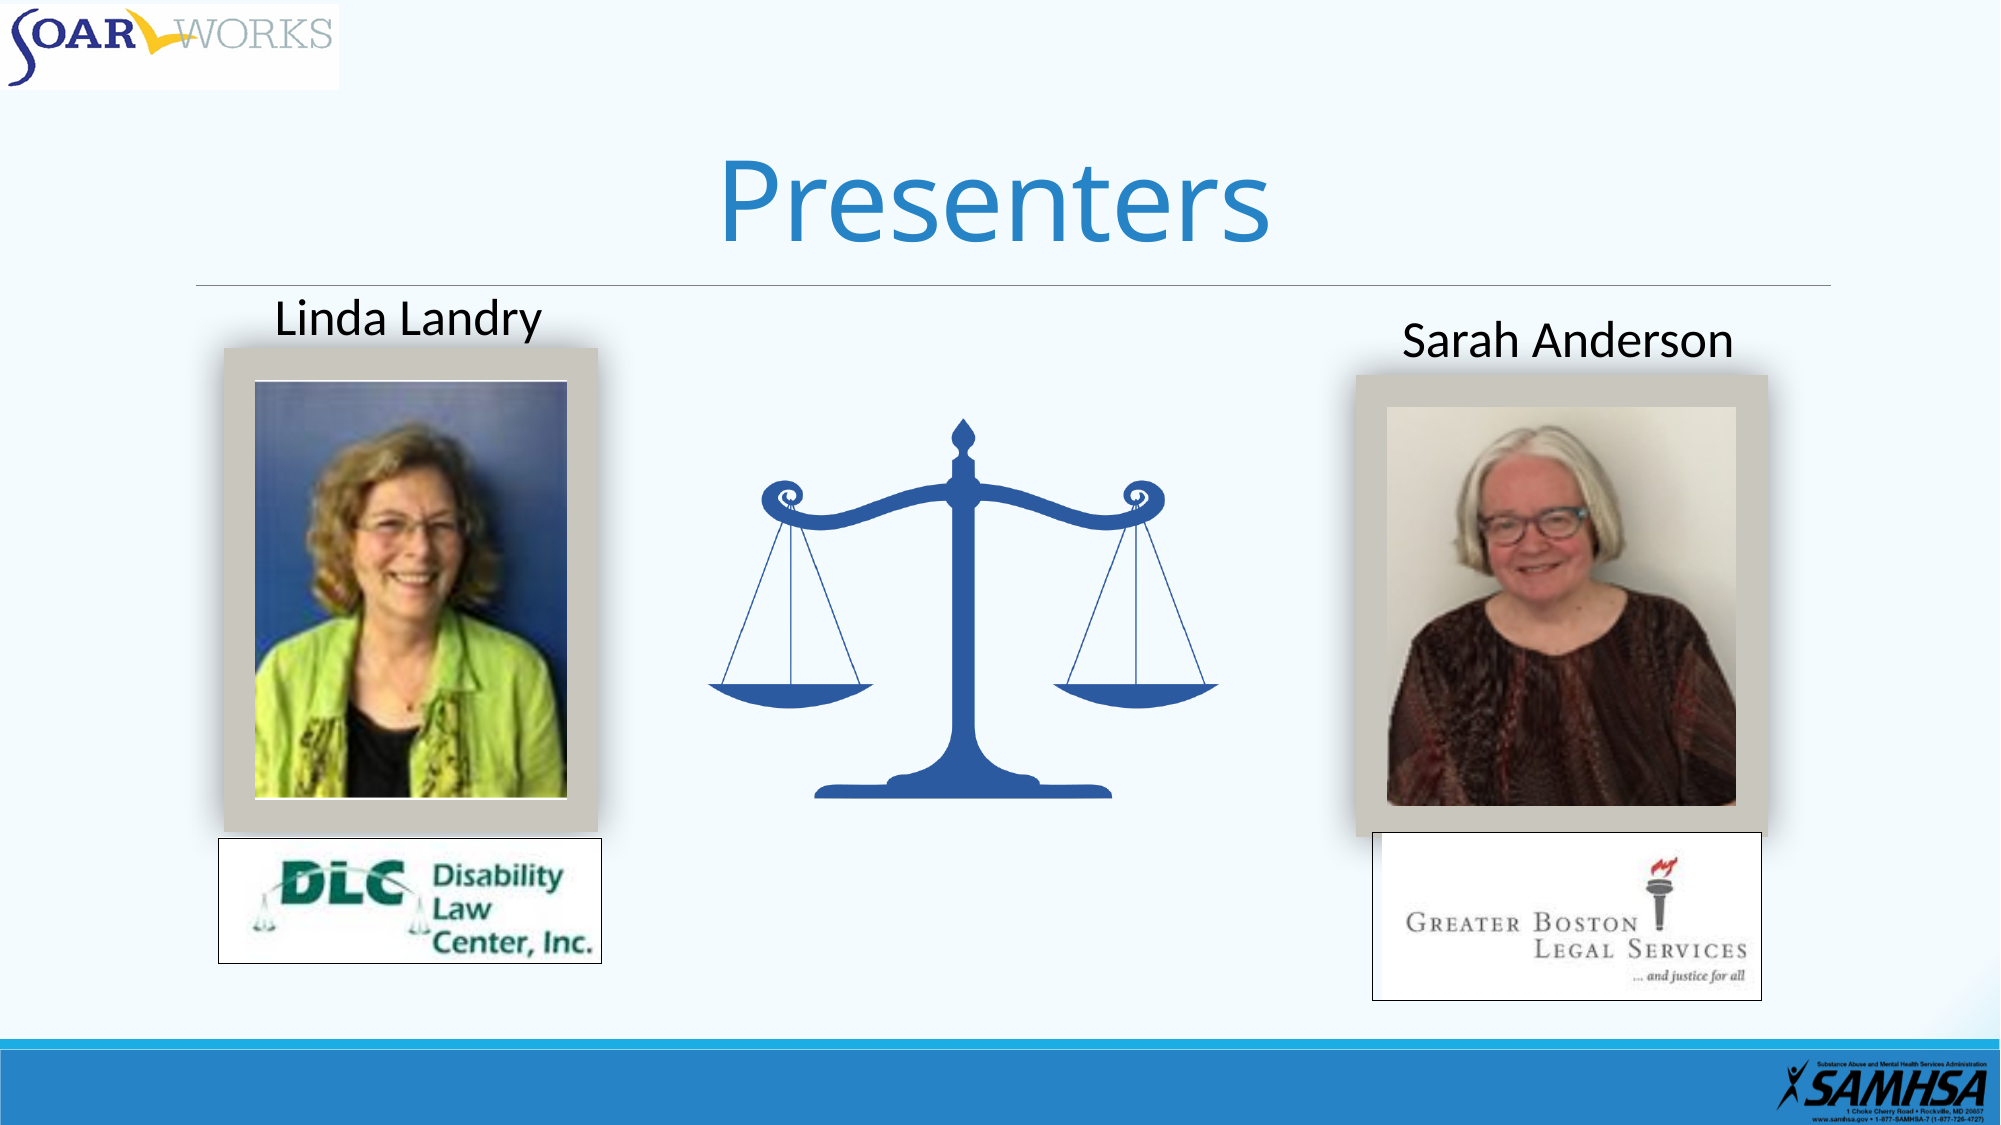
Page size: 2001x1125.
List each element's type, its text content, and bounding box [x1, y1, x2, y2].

picture [218, 837, 602, 964]
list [1386, 406, 1737, 807]
picture [1372, 832, 1763, 1002]
title Presenters [169, 34, 1820, 273]
text_box Sarah Anderson [1372, 297, 1764, 376]
picture [705, 414, 1221, 802]
picture [0, 3, 340, 91]
picture [1771, 1055, 1989, 1125]
text_box Linda Landry [229, 276, 588, 354]
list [254, 379, 567, 801]
